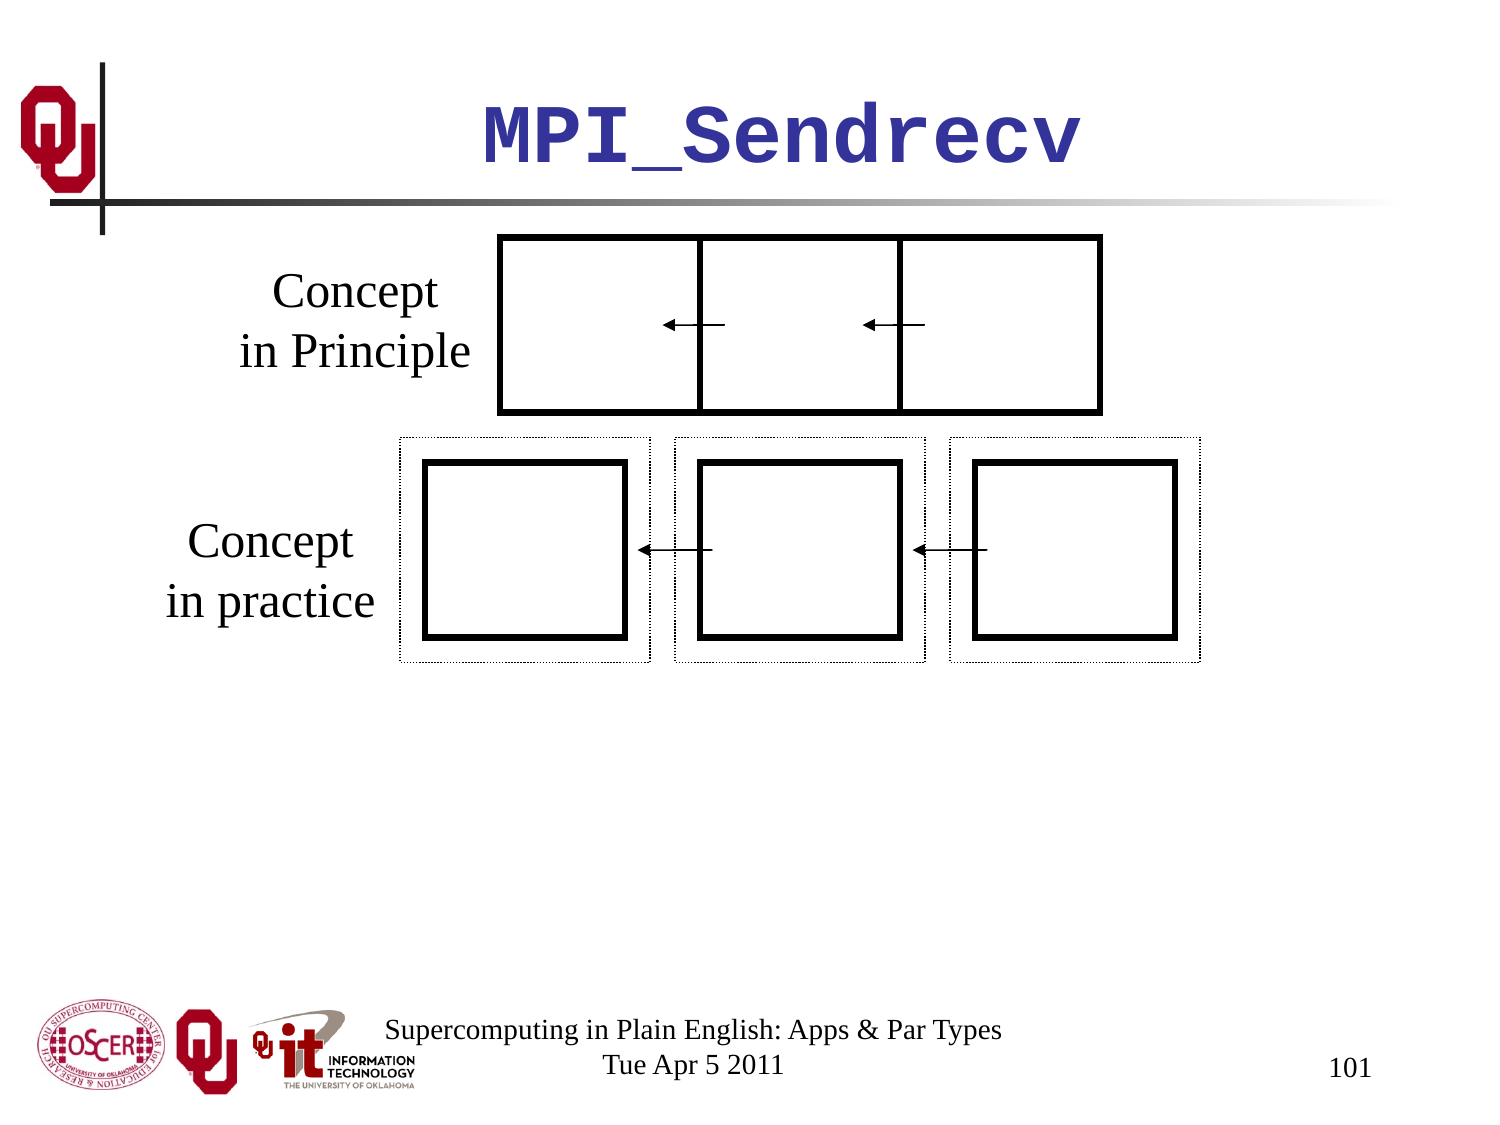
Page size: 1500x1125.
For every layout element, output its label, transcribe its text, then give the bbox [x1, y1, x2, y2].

picture [37, 999, 165, 1090]
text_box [499, 237, 1101, 413]
slide_number 101 [1174, 1015, 1388, 1091]
picture [174, 999, 425, 1099]
picture [18, 83, 97, 196]
title MPI_Sendrecv [124, 74, 1442, 187]
text_box Concept in practice [150, 499, 391, 635]
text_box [399, 437, 1201, 663]
footer Supercomputing in Plain English: Apps & Par Types Tue Apr 5 2011 [237, 1012, 1151, 1088]
text_box Concept in Principle [224, 249, 487, 385]
